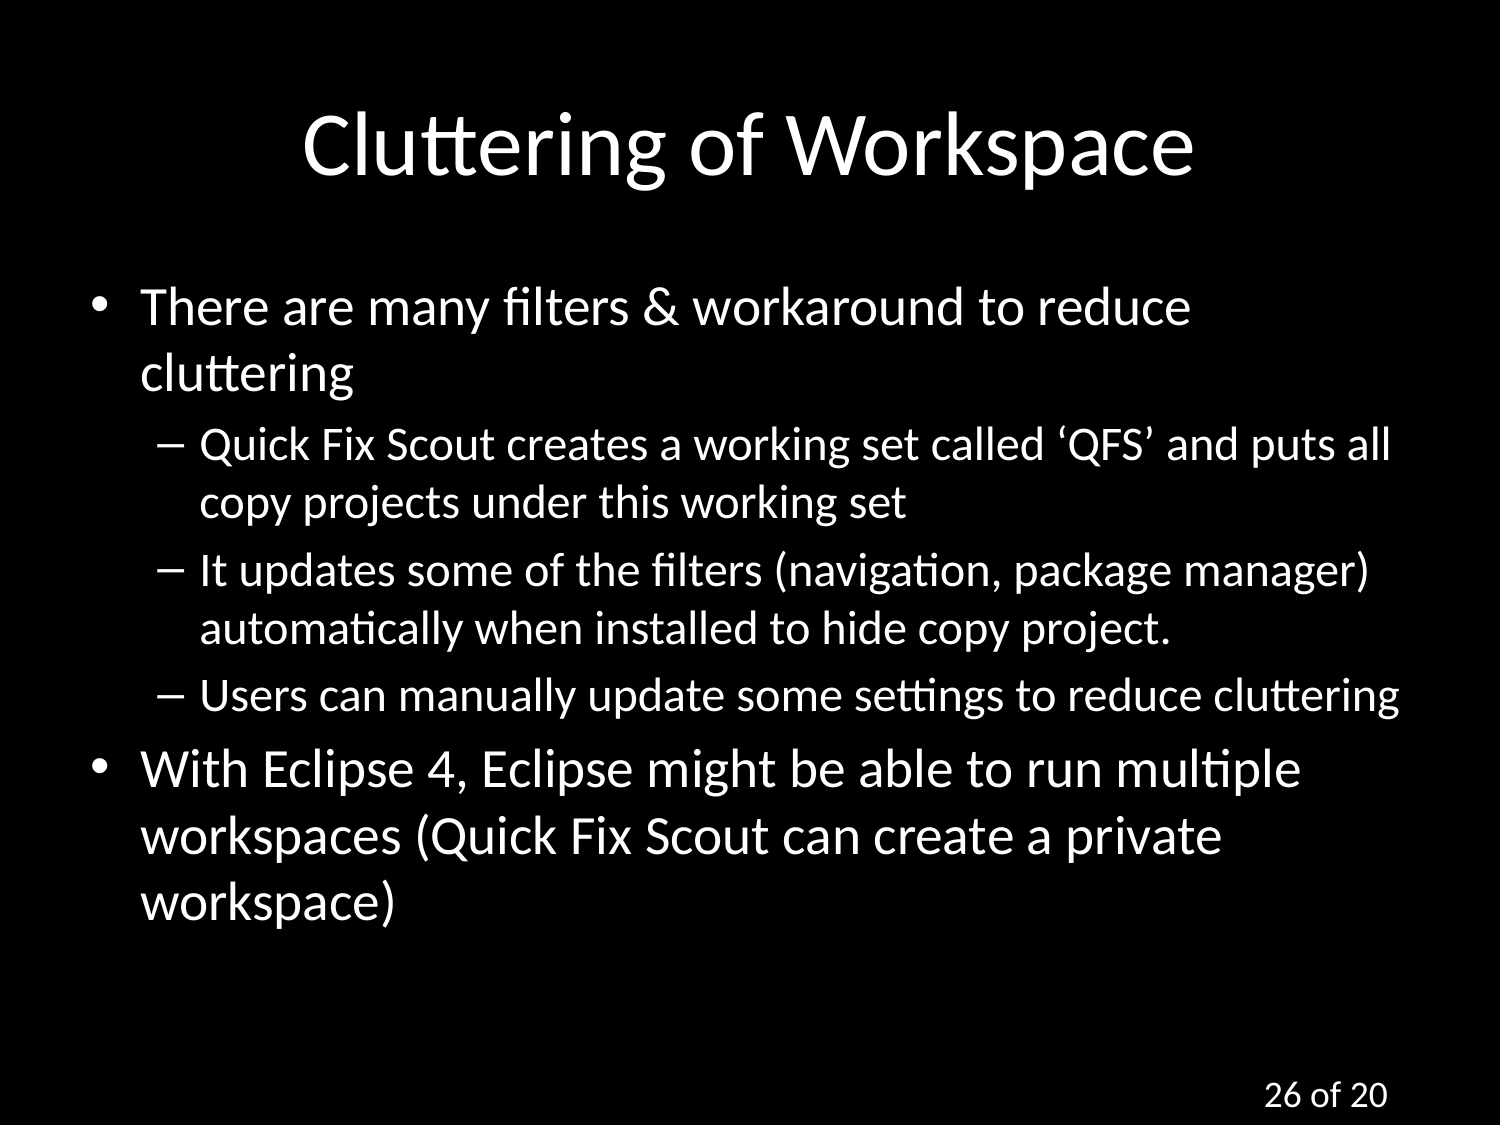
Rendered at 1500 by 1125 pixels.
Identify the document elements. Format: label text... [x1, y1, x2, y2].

list There are many filters & workaround to reduce cluttering Quick Fix Scout creates a working set called ‘QFS’ and puts all copy projects under this working set It updates some of the filters (navigation, package manager) automatically when installed to hide copy project. Users can manually update some settings to reduce cluttering With Eclipse 4, Eclipse might be able to run multiple workspaces (Quick Fix Scout can create a private workspace) [75, 262, 1425, 1005]
title Cluttering of Workspace [75, 45, 1425, 233]
